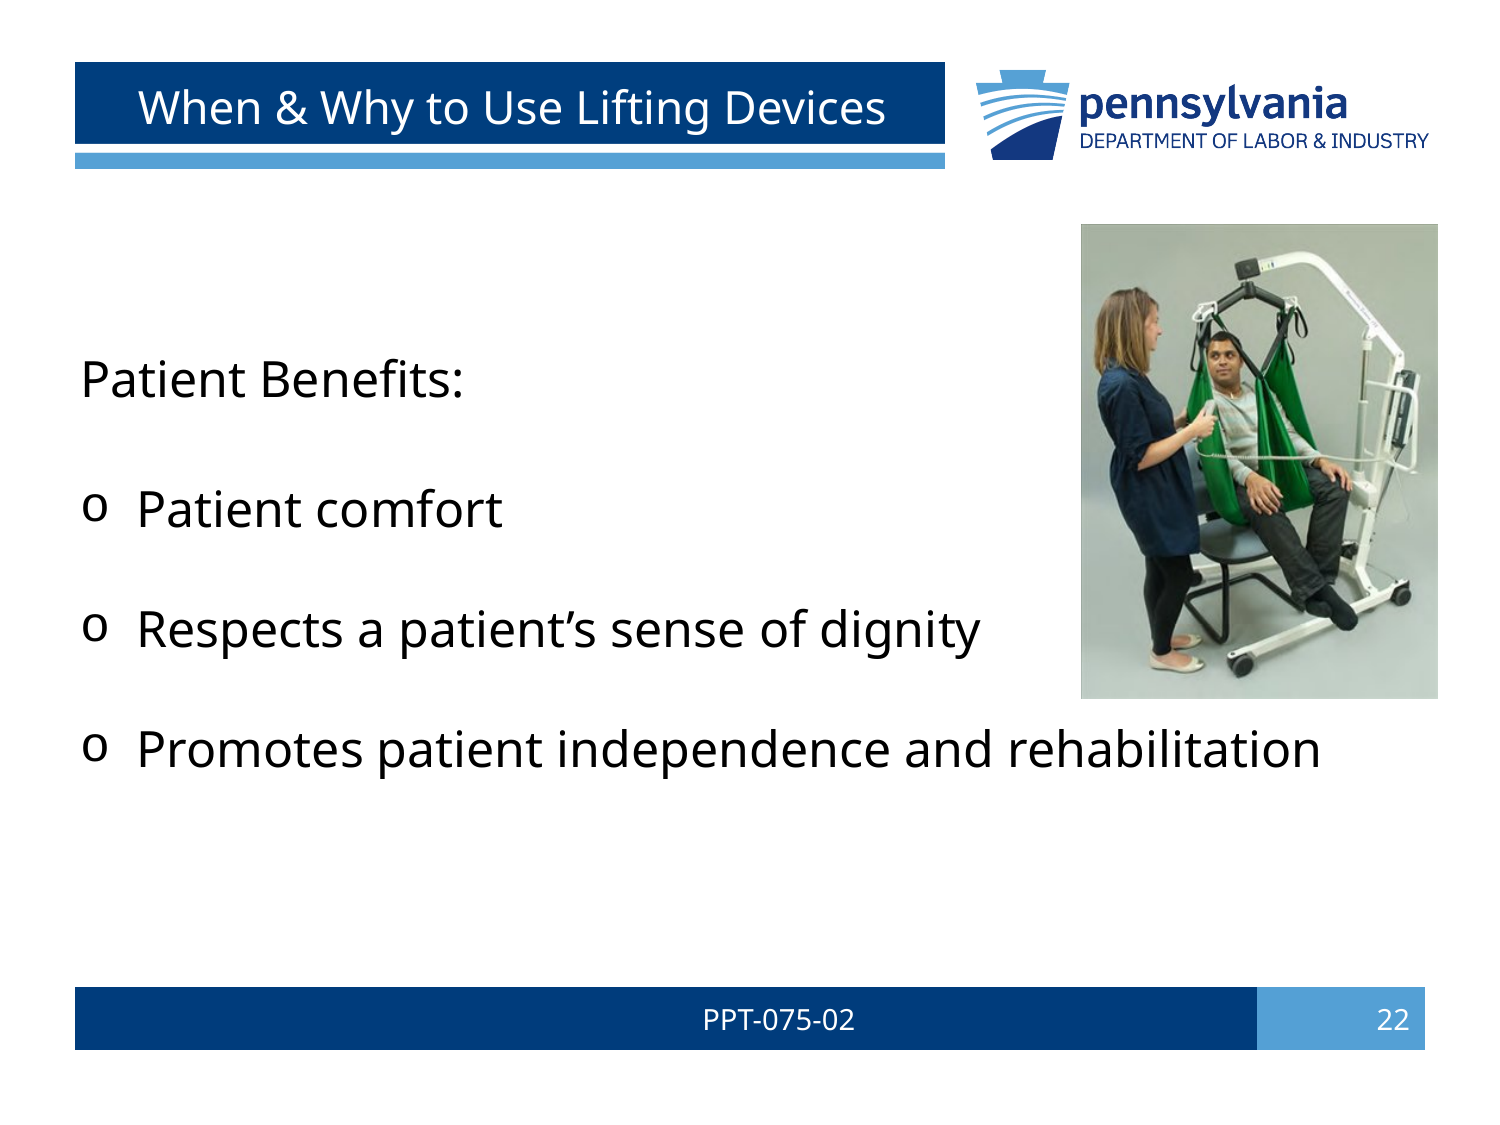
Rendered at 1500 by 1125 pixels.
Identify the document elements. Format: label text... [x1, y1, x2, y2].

text_box Patient Benefits: Patient comfort Respects a patient’s sense of dignity Promotes patient independence and rehabilitation [65, 340, 1416, 924]
picture [74, 62, 1430, 170]
picture [1080, 224, 1438, 700]
picture [74, 987, 1426, 1051]
